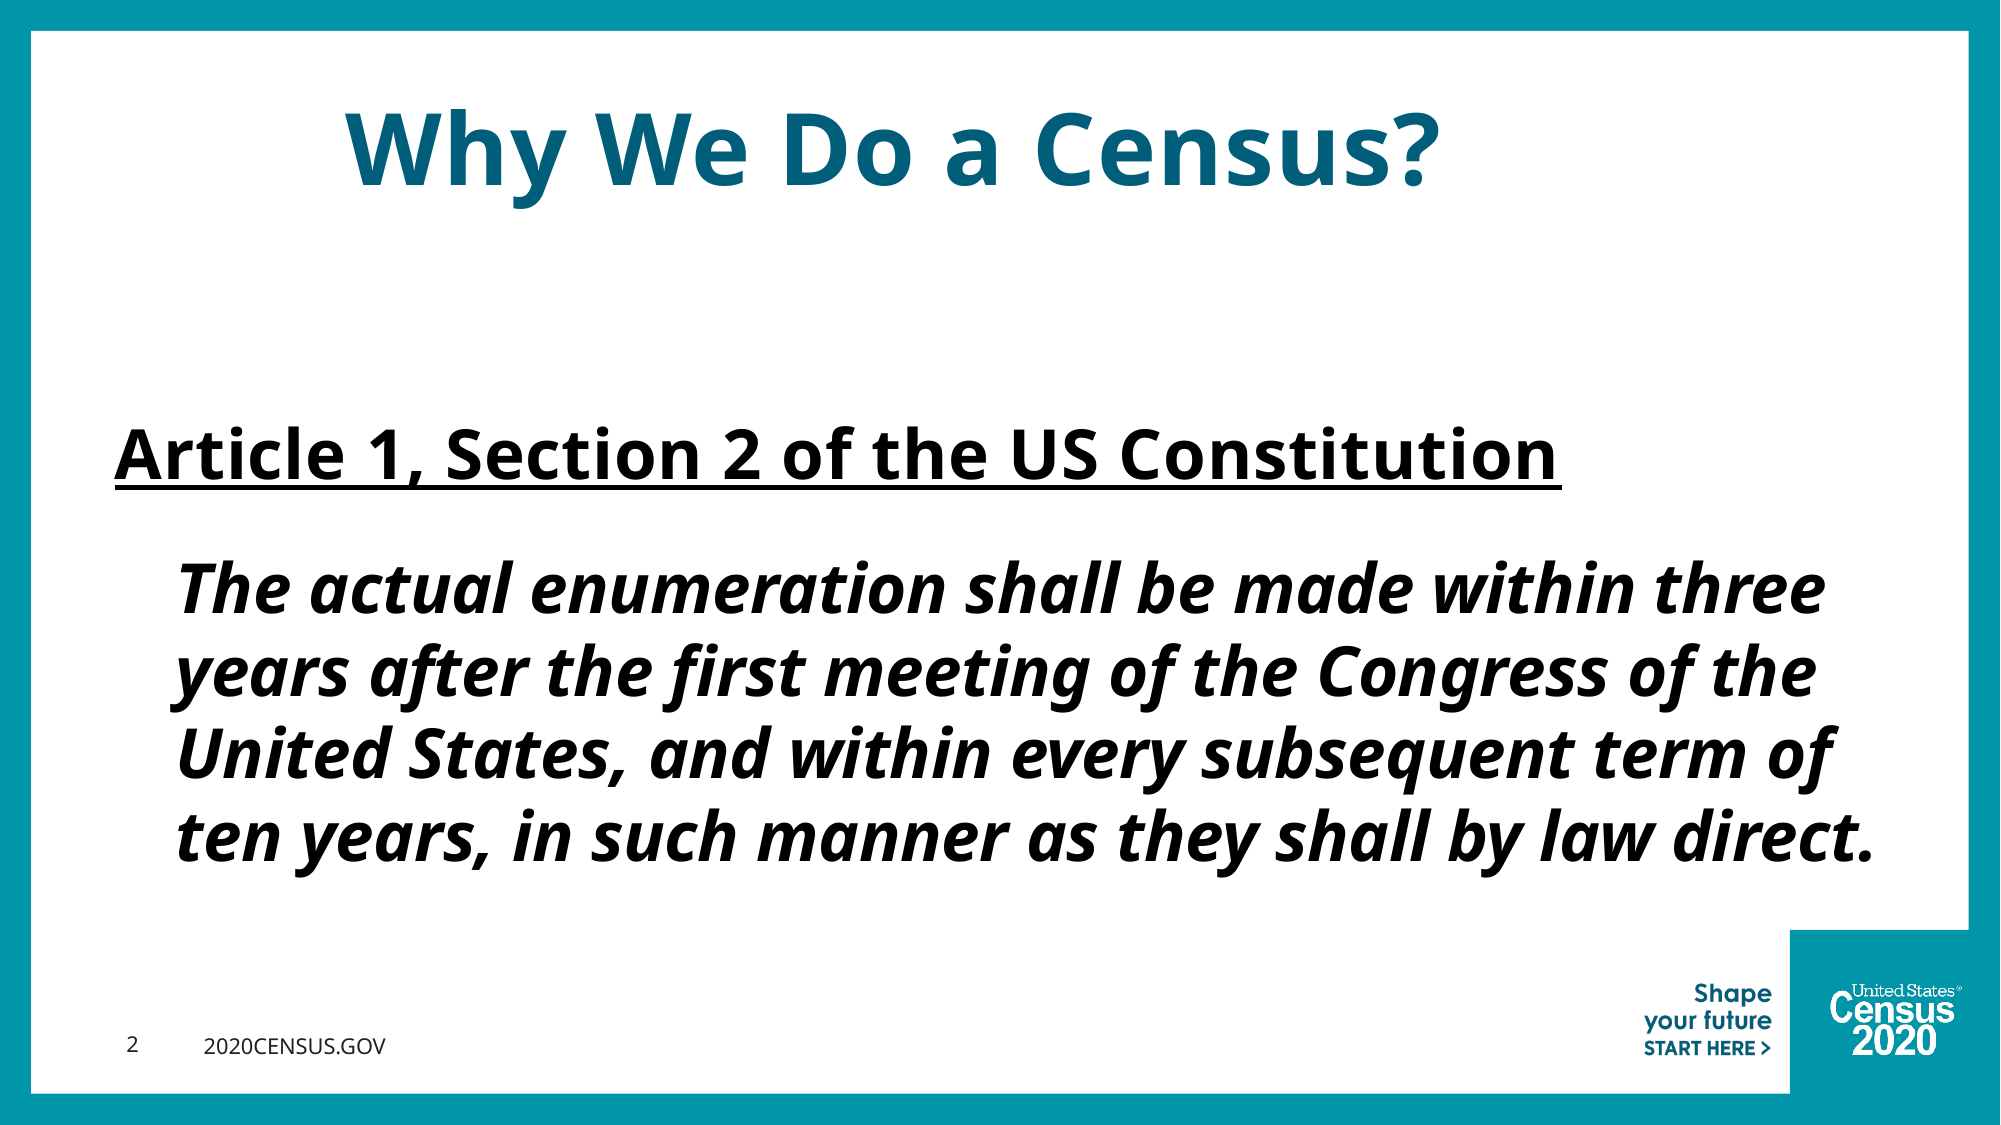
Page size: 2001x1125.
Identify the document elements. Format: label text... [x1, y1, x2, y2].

picture [1623, 962, 1789, 1076]
slide_number 2 [52, 1015, 154, 1076]
picture [1809, 962, 1983, 1076]
title Why We Do a Census? [99, 88, 1689, 215]
text_box Article 1, Section 2 of the US Constitution The actual enumeration shall be made within three years after the first meeting of the Congress of the United States, and within every subsequent term of ten years, in such manner as they shall by law direct. [99, 336, 1900, 884]
